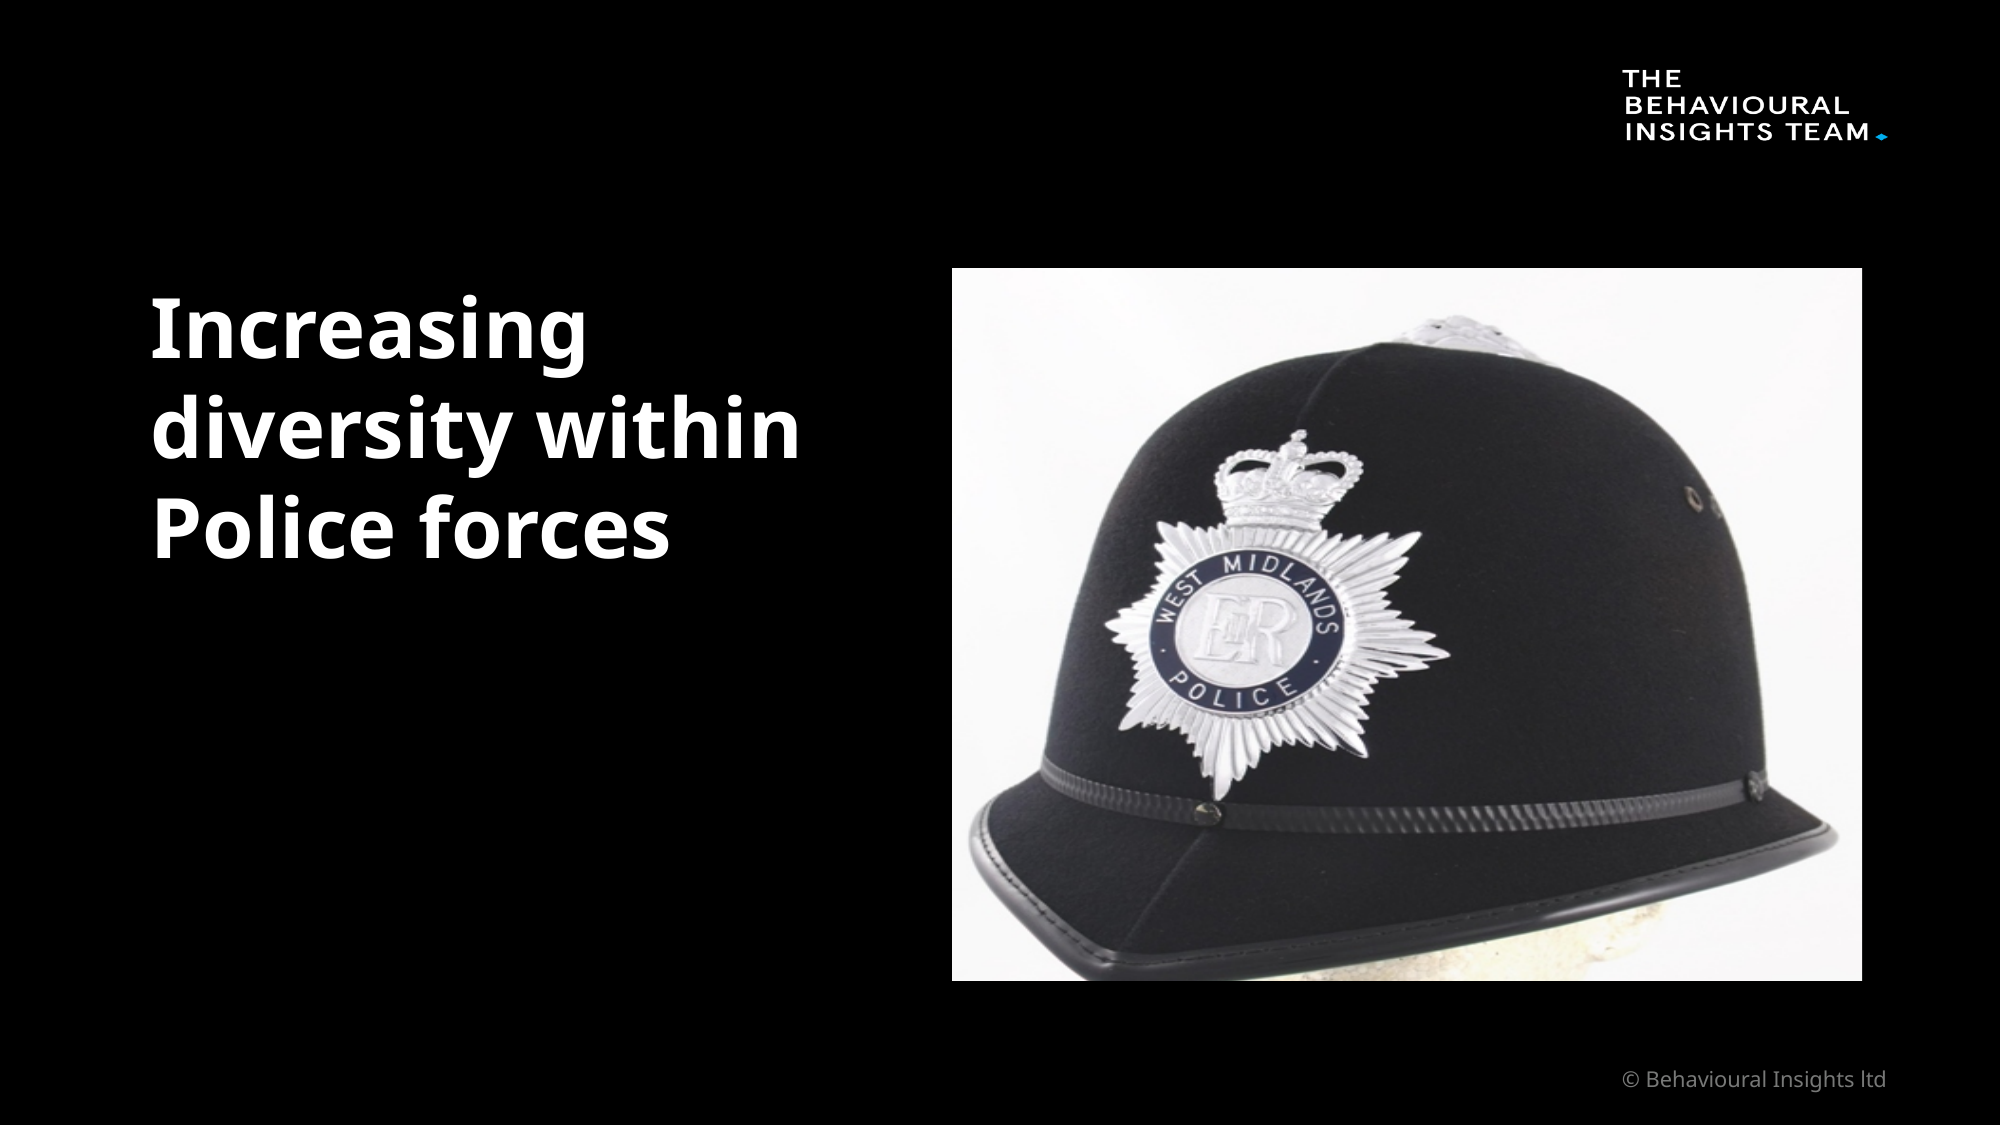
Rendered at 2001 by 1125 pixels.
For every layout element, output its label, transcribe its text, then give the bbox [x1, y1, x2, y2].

list Increasing diversity within Police forces [135, 268, 890, 761]
picture [1574, 9, 1936, 201]
picture [951, 267, 1863, 981]
